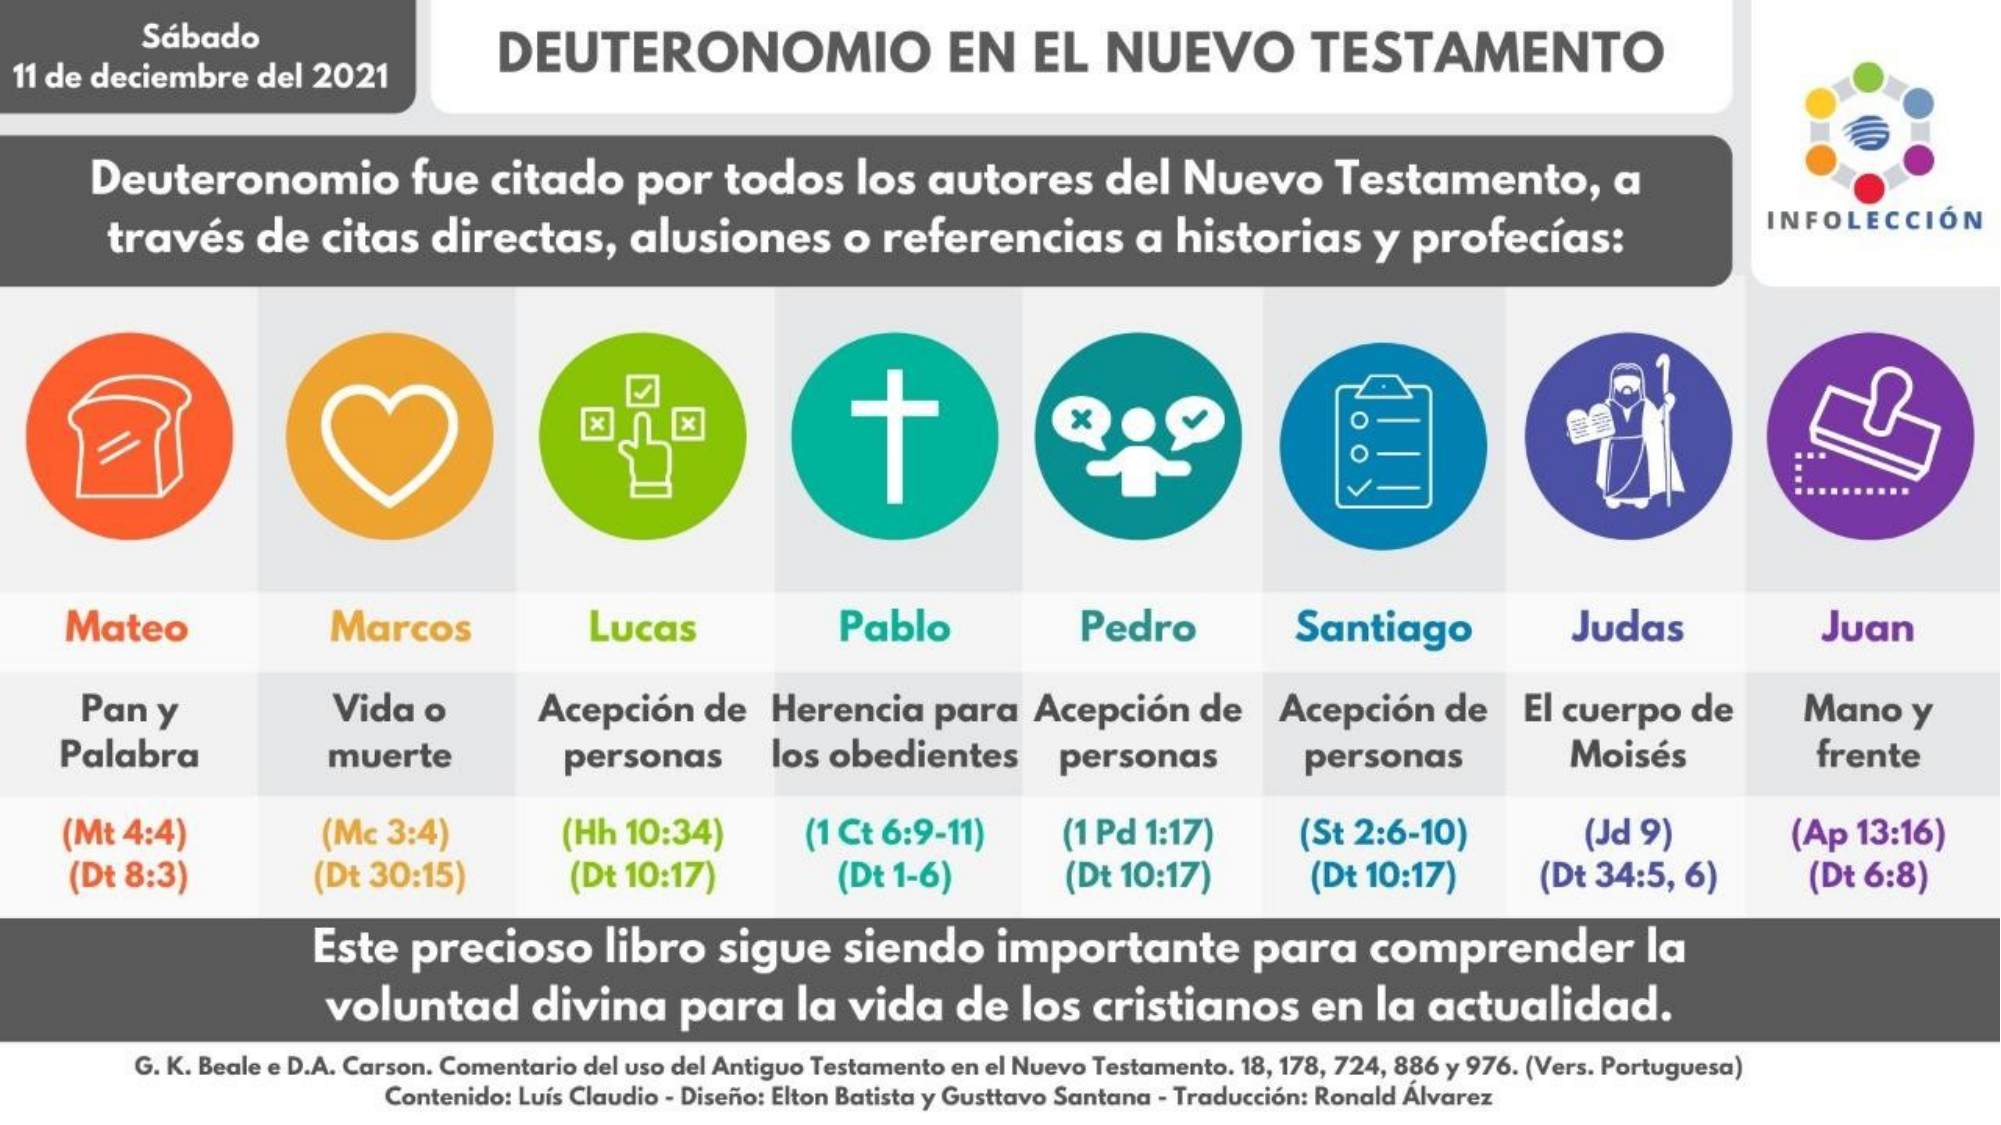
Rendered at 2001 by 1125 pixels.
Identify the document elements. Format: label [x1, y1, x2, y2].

text_box [0, 0, 2000, 1125]
